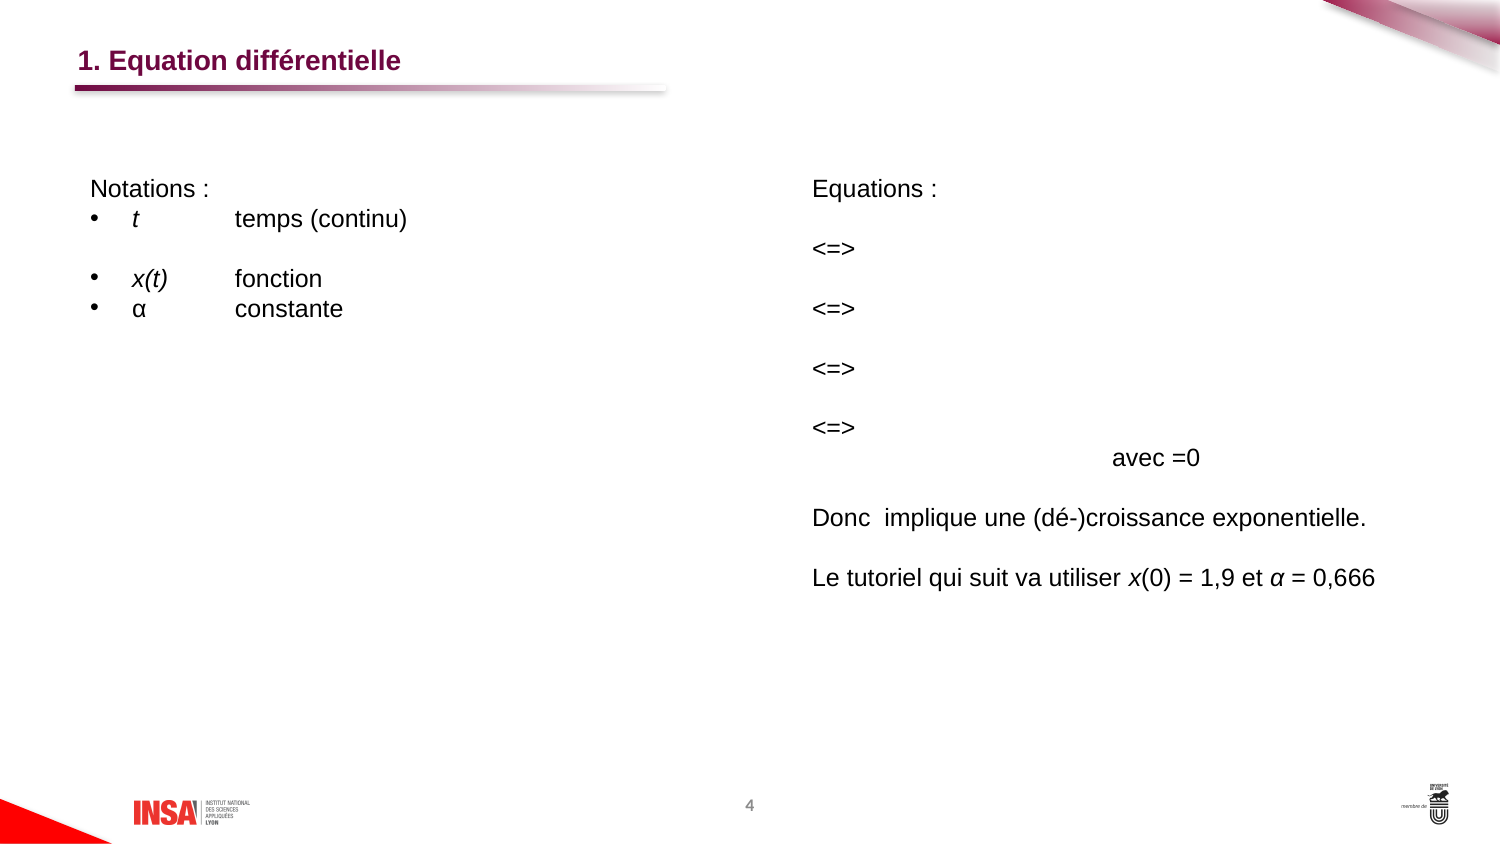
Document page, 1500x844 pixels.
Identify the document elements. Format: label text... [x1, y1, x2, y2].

footer 4 [512, 782, 988, 827]
picture [1398, 781, 1452, 827]
list Notations : t temps (continu) x(t) fonction α constante [75, 164, 798, 754]
picture [134, 800, 250, 825]
